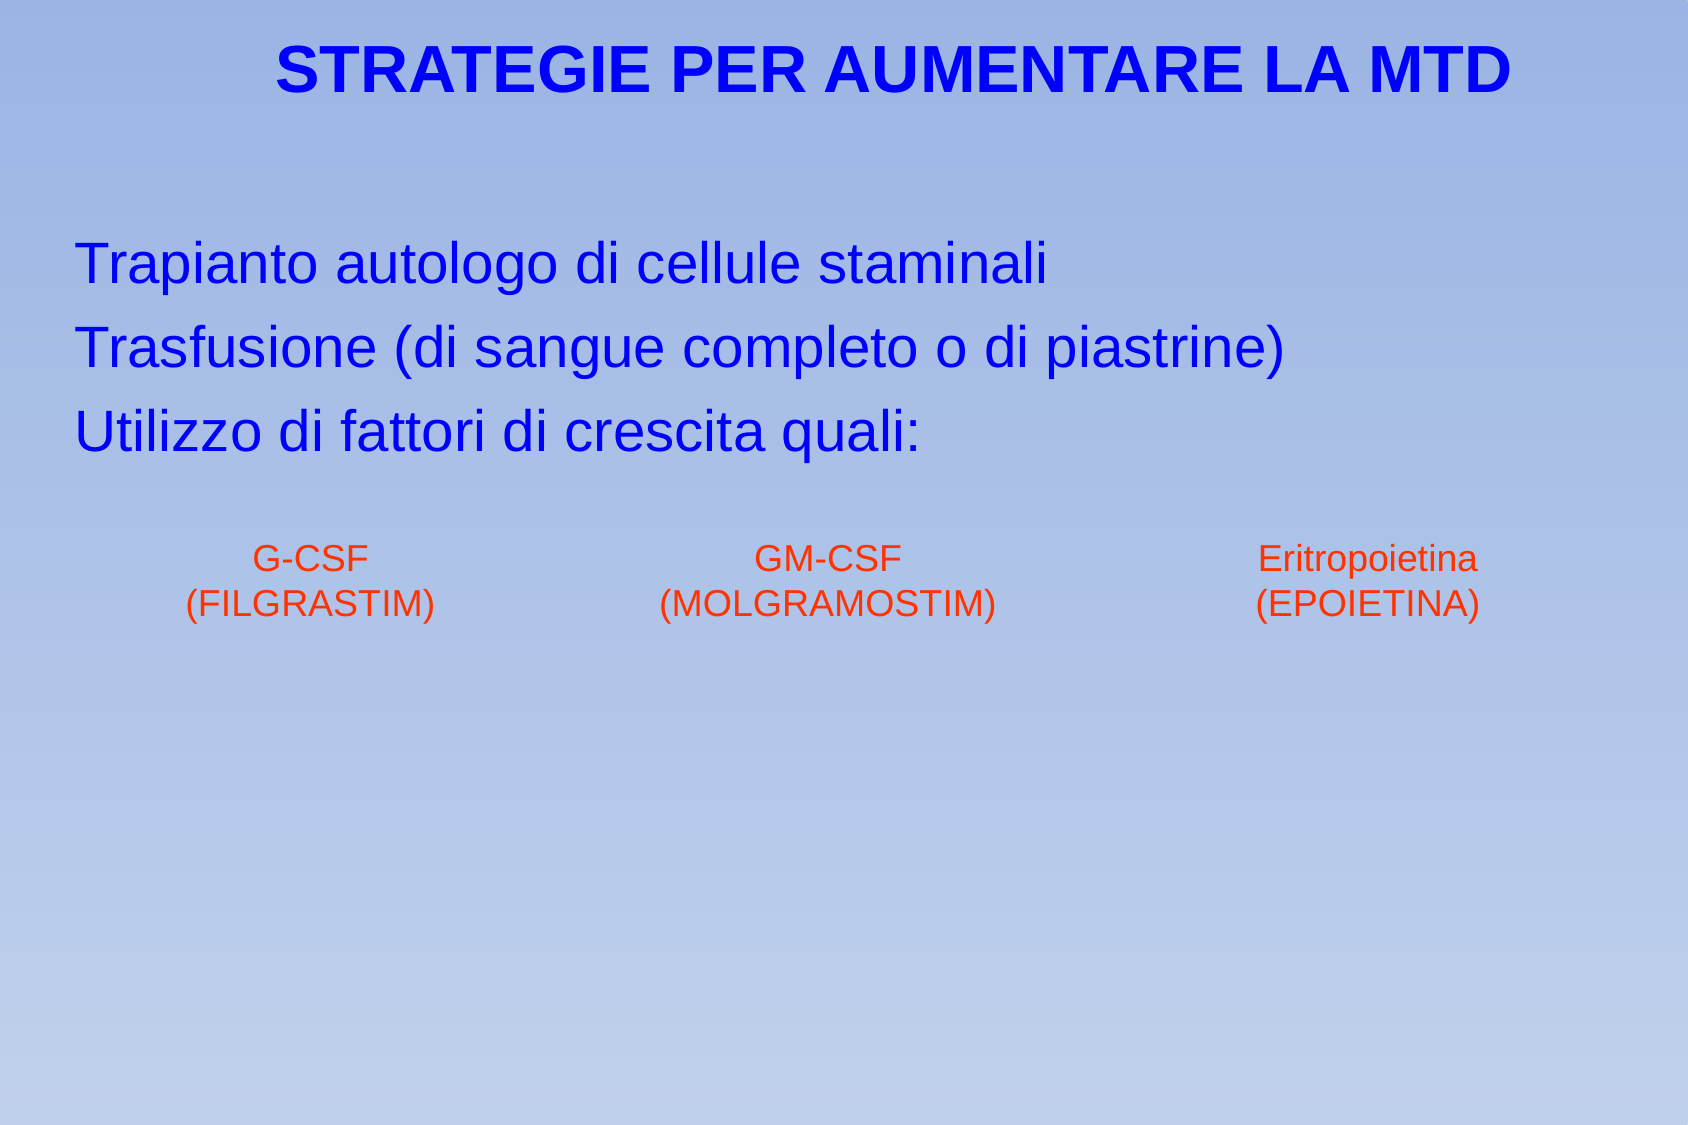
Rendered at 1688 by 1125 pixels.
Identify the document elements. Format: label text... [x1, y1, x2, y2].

text_box Trapianto autologo di cellule staminali Trasfusione (di sangue completo o di piastrine) Utilizzo di fattori di crescita quali: [59, 204, 1642, 471]
text_box STRATEGIE PER AUMENTARE LA MTD [134, 18, 1655, 114]
text_box Eritropoietina (EPOIETINA) [1240, 527, 1496, 632]
text_box G-CSF (FILGRASTIM) [170, 527, 451, 632]
text_box GM-CSF (MOLGRAMOSTIM) [644, 527, 1012, 632]
